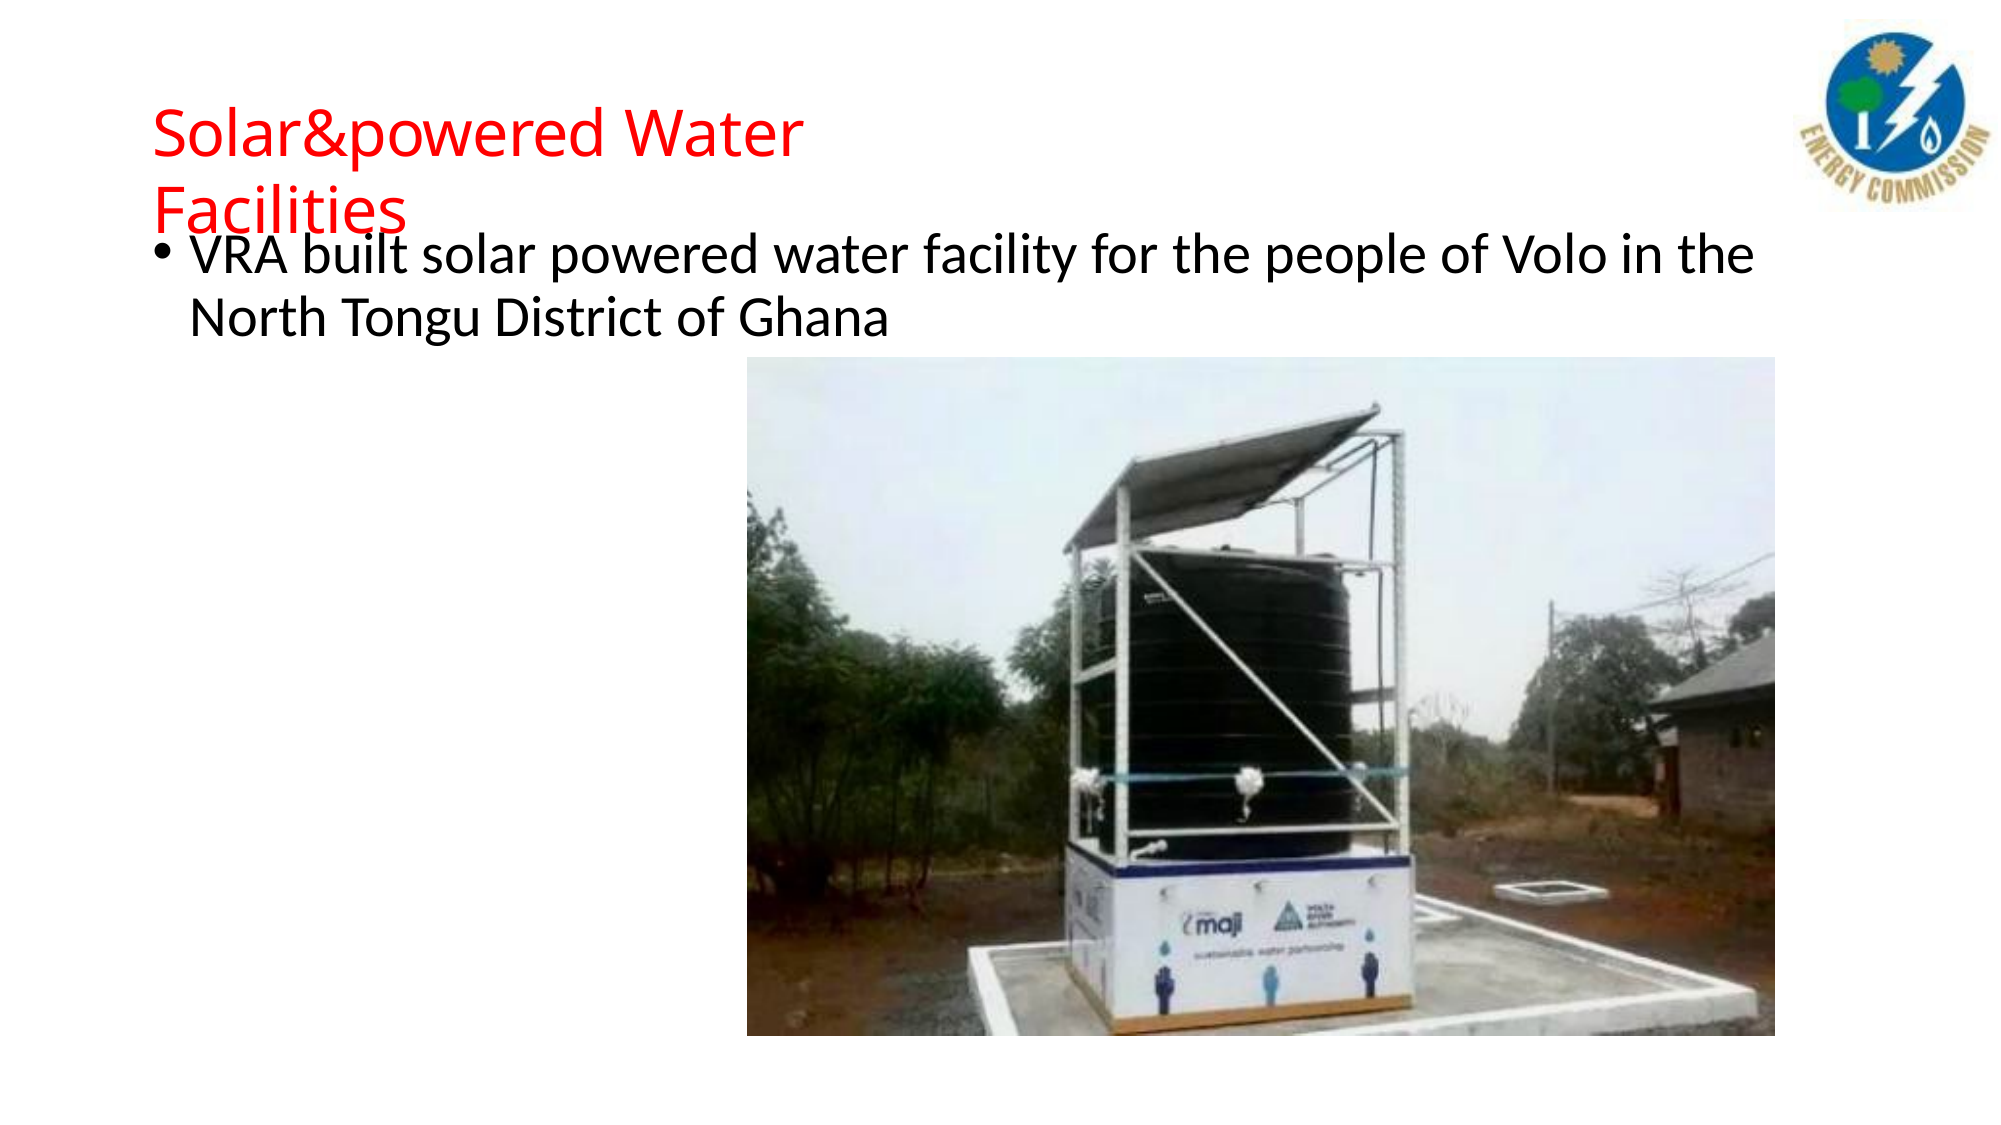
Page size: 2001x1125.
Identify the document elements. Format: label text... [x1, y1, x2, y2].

title Solar&powered Water Facilities [150, 88, 969, 212]
text_box VRA built solar powered water facility for the people of Volo in the North Tongu District of Ghana [150, 212, 1762, 348]
picture [1792, 18, 1998, 212]
picture [747, 357, 1776, 1036]
